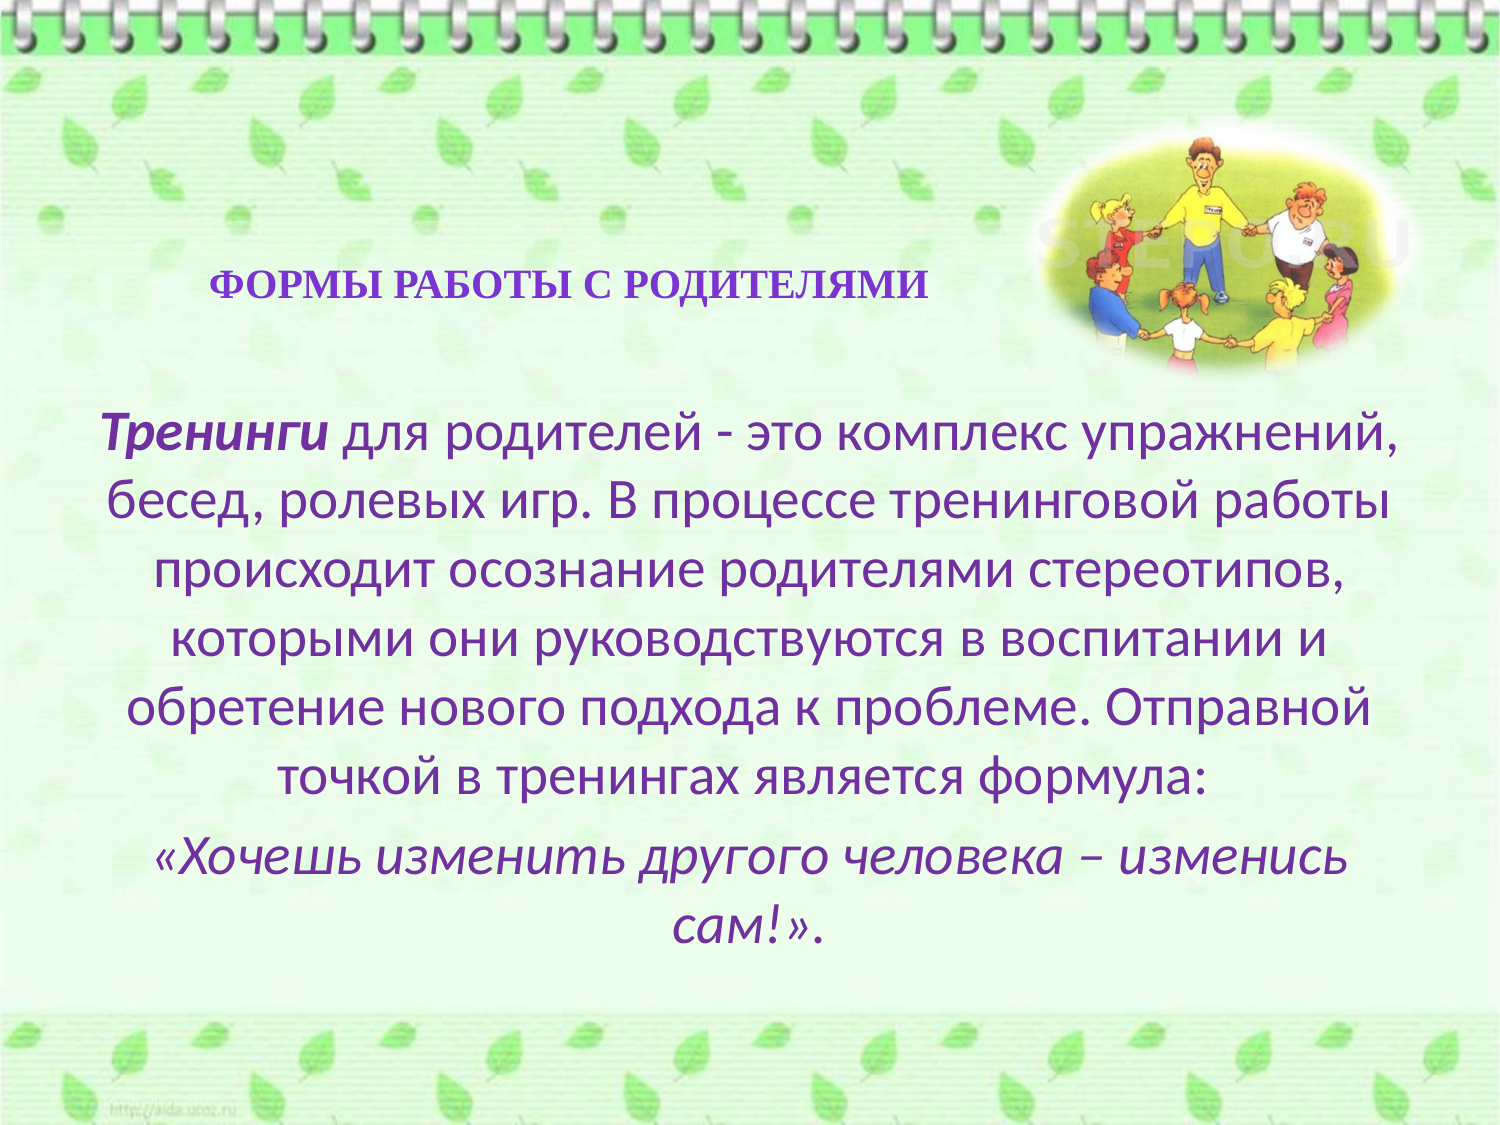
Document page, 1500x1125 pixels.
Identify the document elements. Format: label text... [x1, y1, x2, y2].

picture [0, 0, 1500, 1125]
list Тренинги для родителей - это комплекс упражнений, бесед, ролевых игр. В процессе тренинговой работы происходит осознание родителями стереотипов, которыми они руководствуются в воспитании и обретение нового подхода к проблеме. Отправной точкой в тренингах является формула: «Хочешь изменить другого человека – изменись сам!». [75, 385, 1425, 1005]
title Формы работы с родителями [92, 113, 1004, 350]
